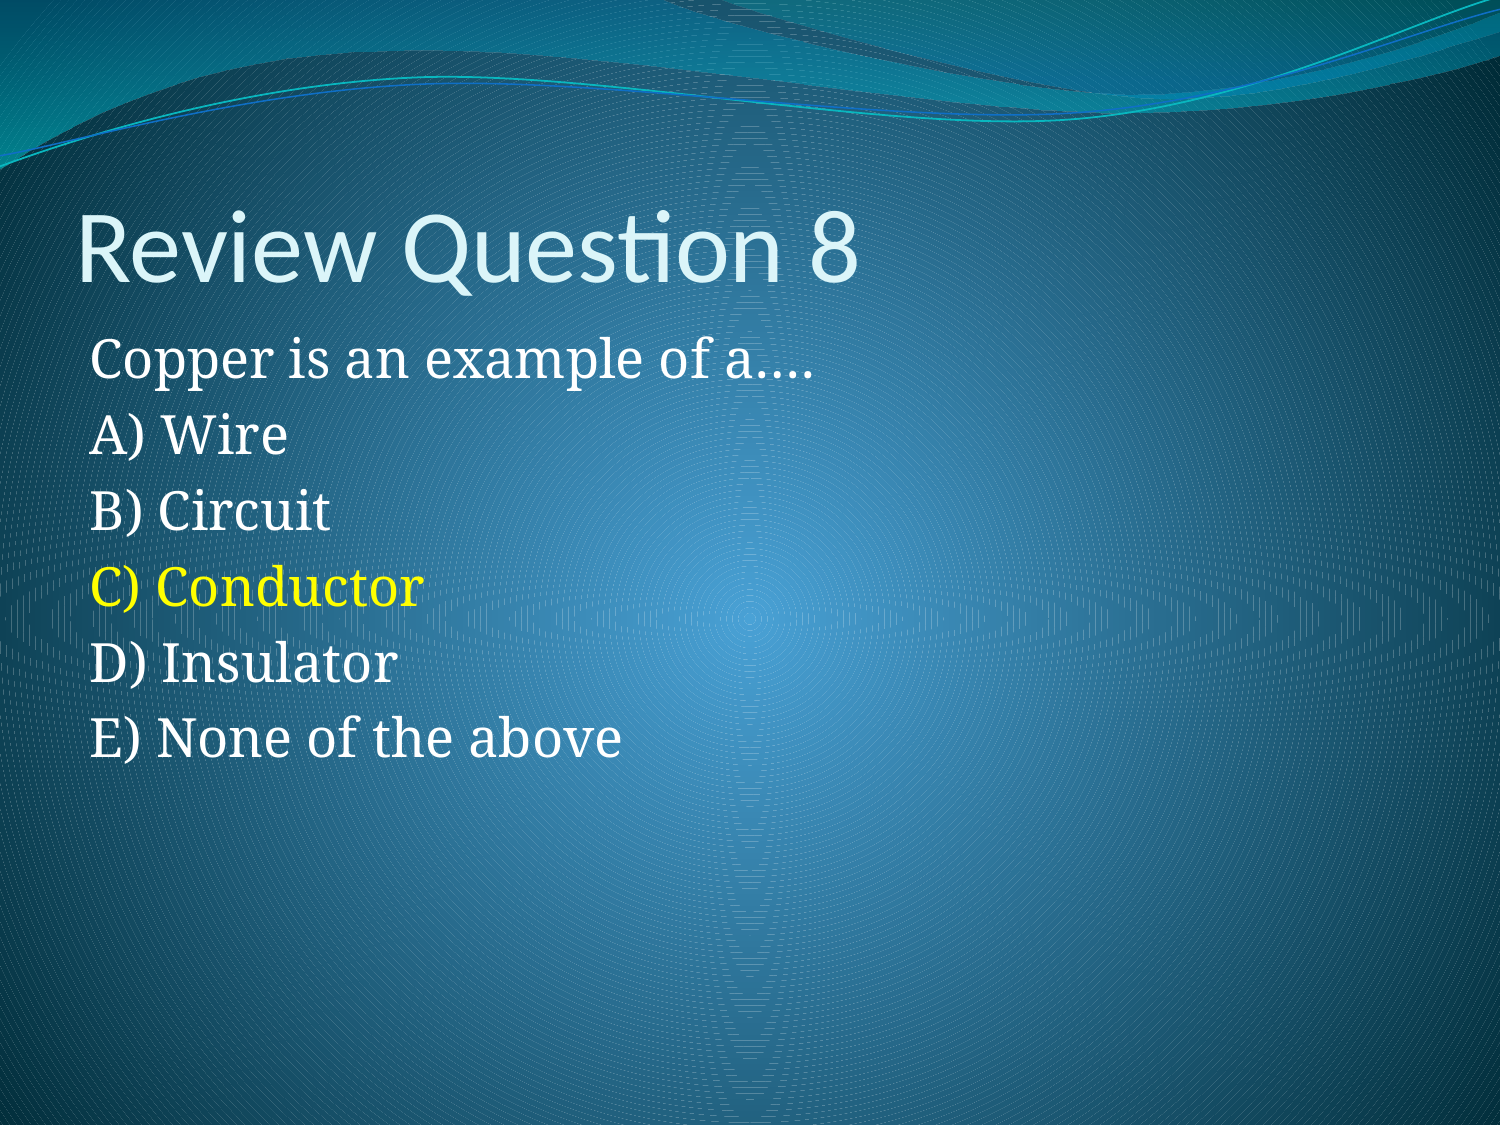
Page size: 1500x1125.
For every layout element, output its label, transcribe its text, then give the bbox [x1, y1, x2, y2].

list Copper is an example of a…. A) Wire B) Circuit C) Conductor D) Insulator E) None of the above [75, 317, 1425, 1038]
title Review Question 8 [75, 115, 1425, 303]
